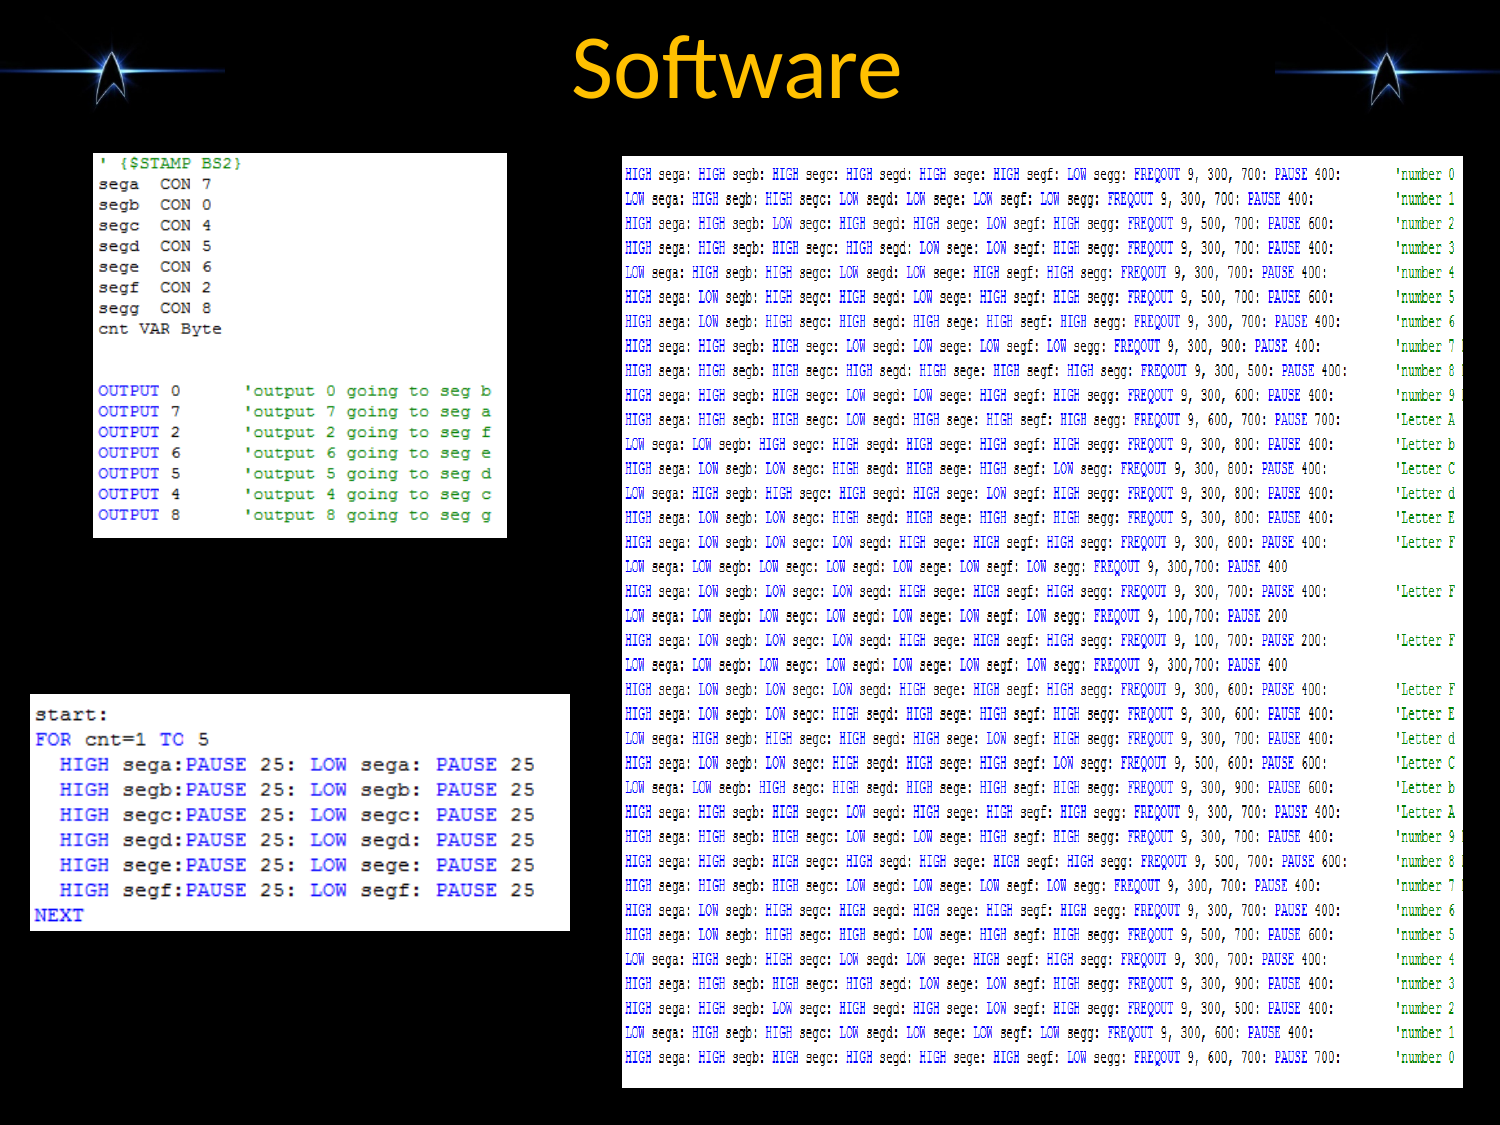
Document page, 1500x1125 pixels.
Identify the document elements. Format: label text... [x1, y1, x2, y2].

title Software [300, 0, 1175, 150]
picture [0, 0, 1500, 1125]
